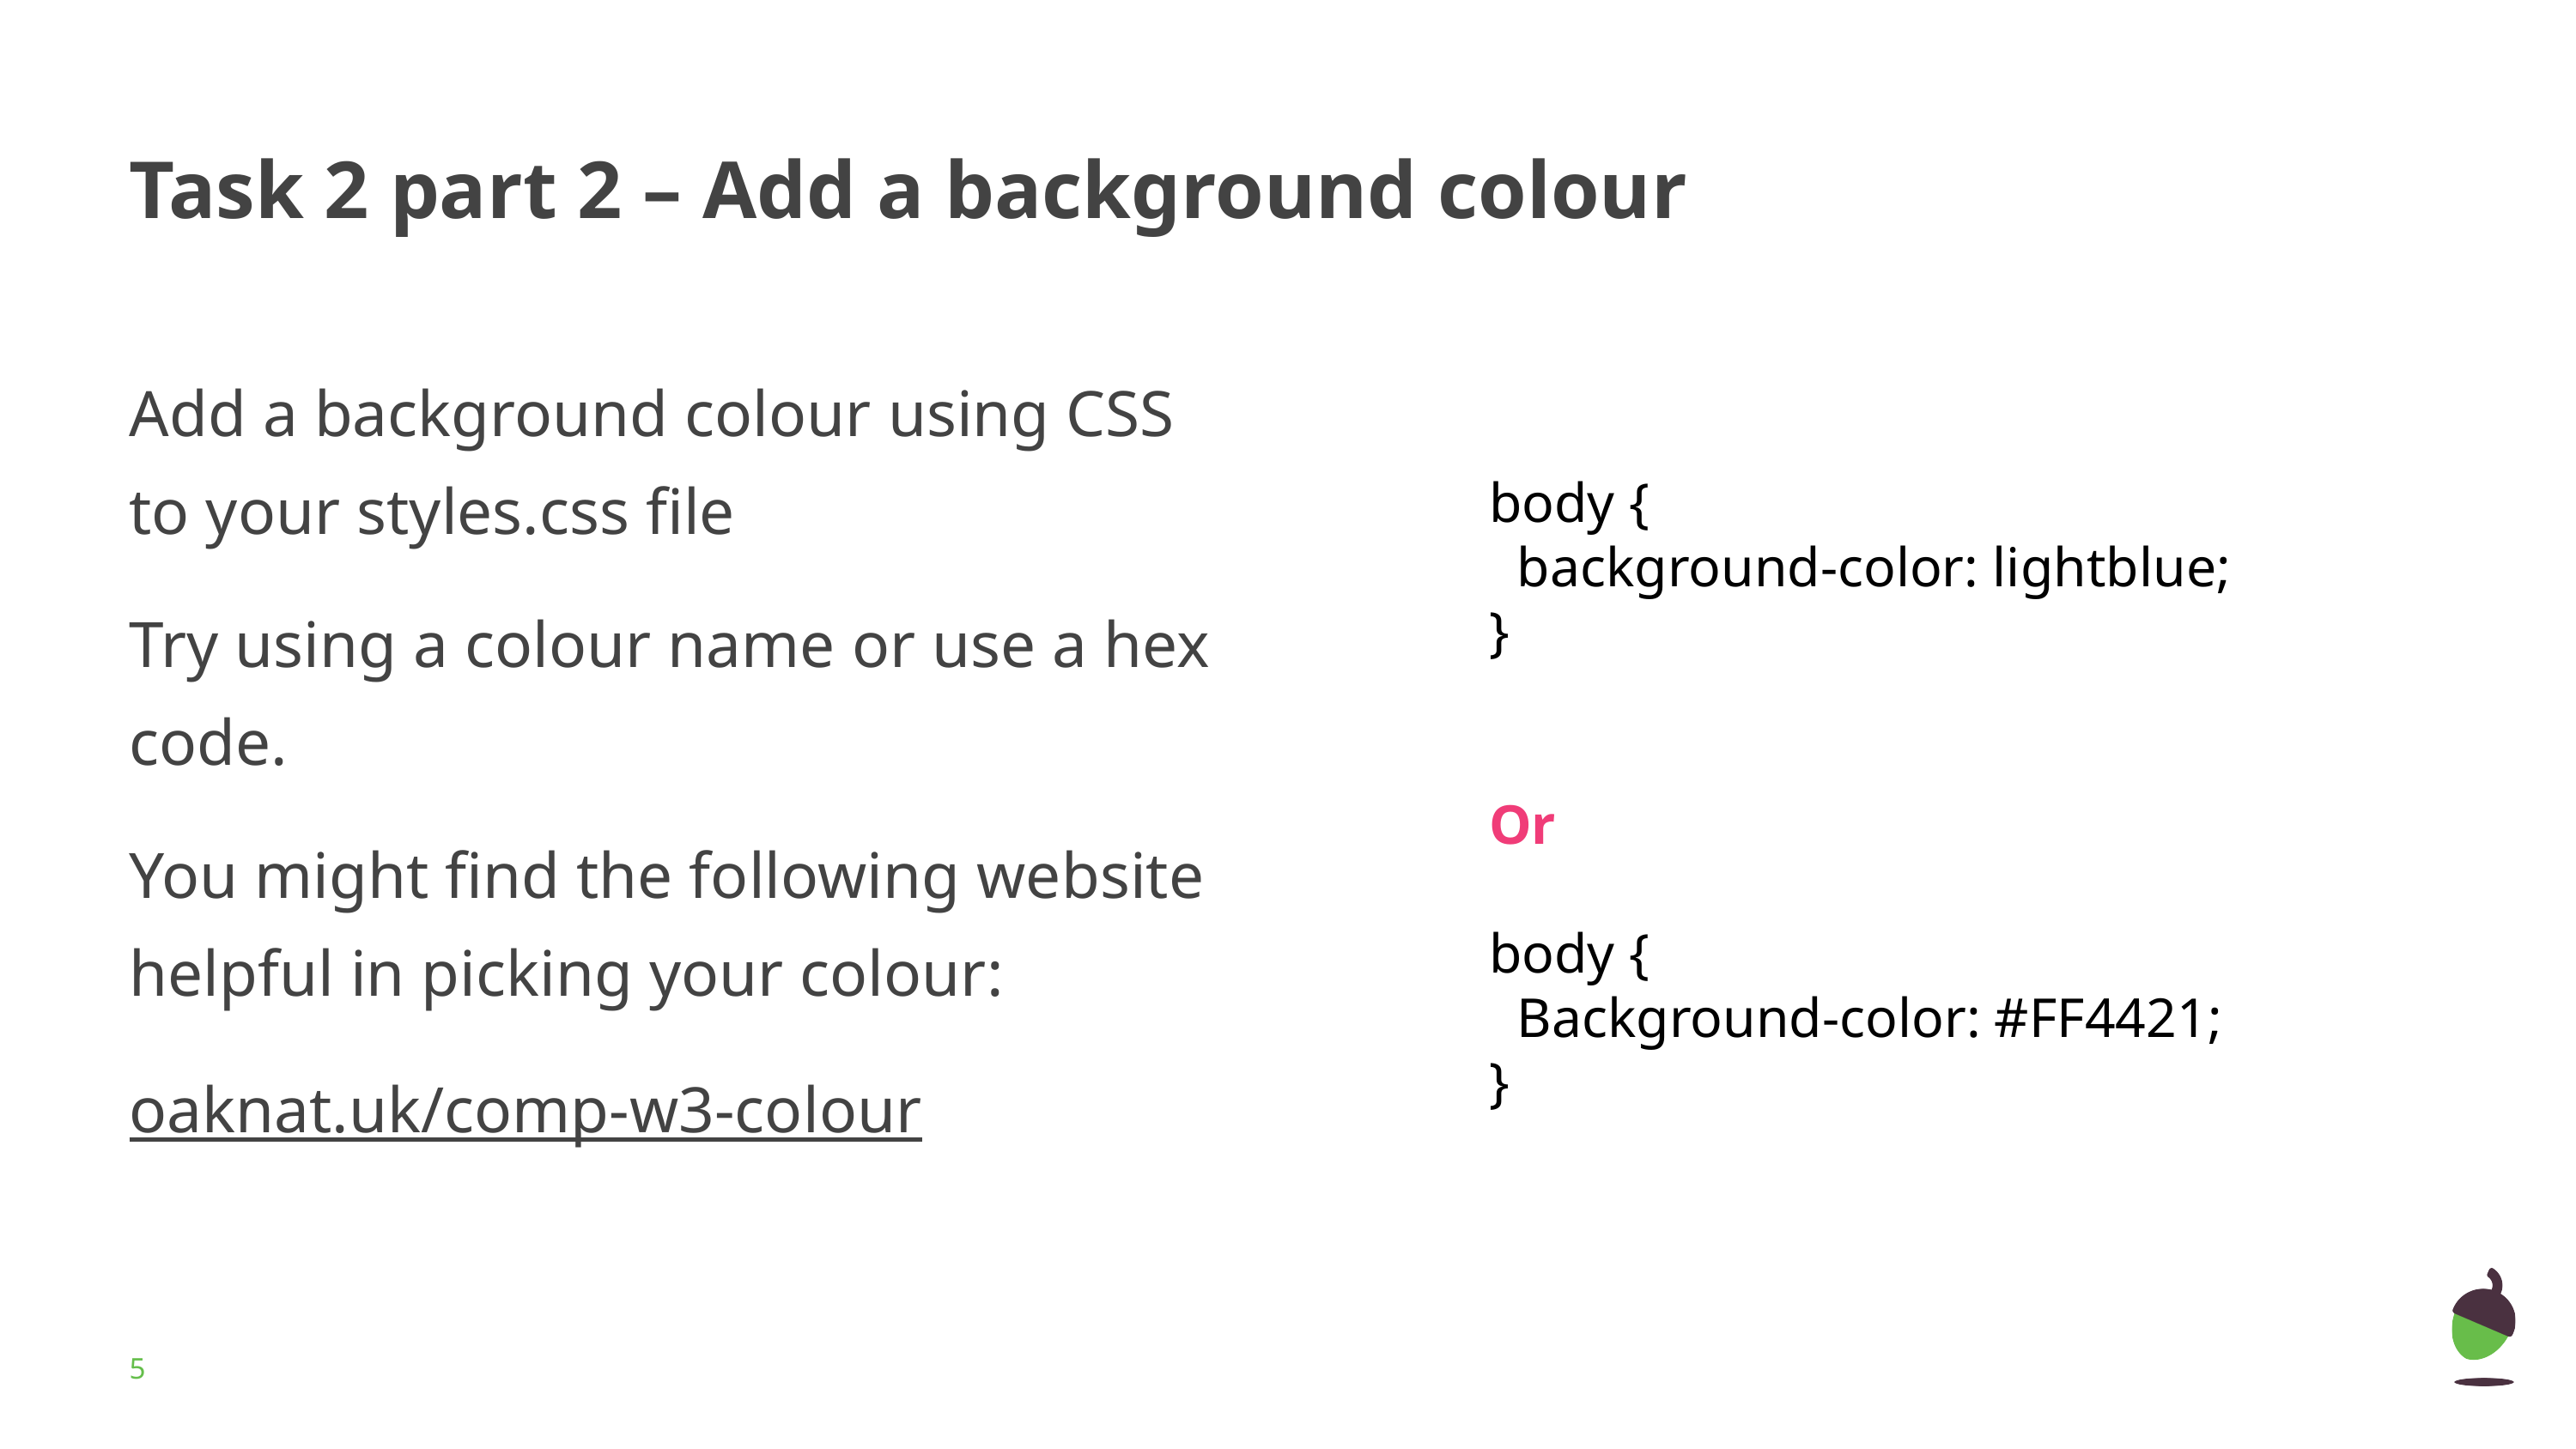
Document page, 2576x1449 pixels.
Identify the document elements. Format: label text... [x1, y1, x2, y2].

list Add a background colour using CSS to your styles.css file Try using a colour name or use a hex code. You might find the following website helpful in picking your colour: oaknat.uk/comp-w3-colour [129, 351, 1242, 1191]
title Task 2 part 2 – Add a background colour [129, 124, 2360, 355]
text_box body { background-color: lightblue; } Or body { Background-color: #FF4421; } [1476, 456, 2360, 1264]
picture [2451, 1268, 2516, 1386]
slide_number ‹#› [129, 1349, 332, 1401]
